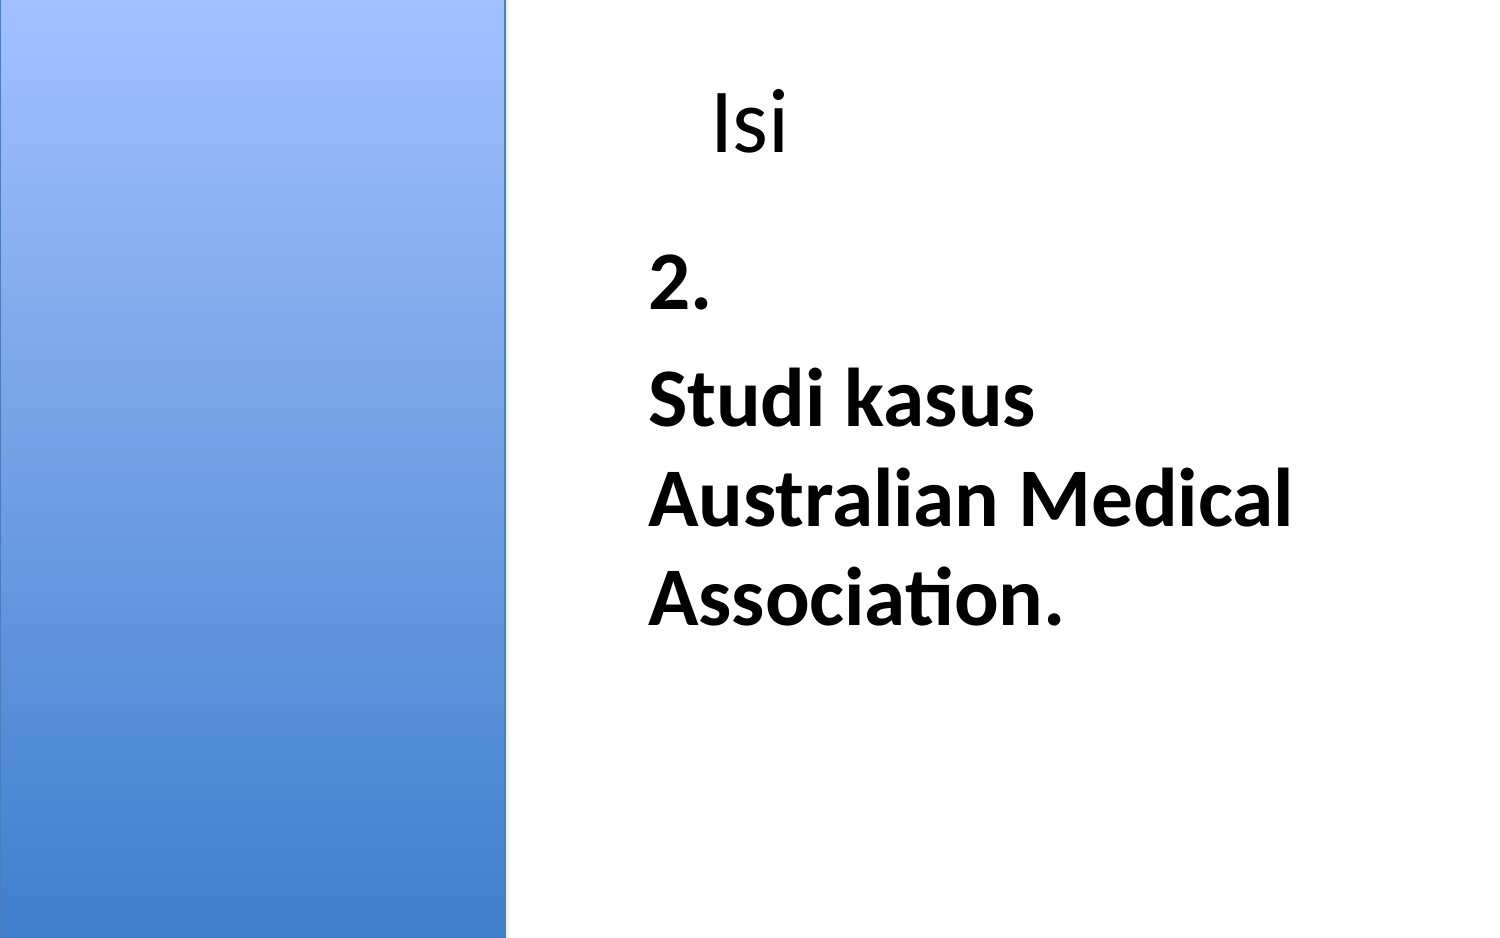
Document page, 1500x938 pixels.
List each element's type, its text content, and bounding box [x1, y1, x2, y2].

list 2. Studi kasus Australian Medical Association. [633, 218, 1313, 838]
text_box [0, 0, 506, 938]
title Isi [509, 37, 1425, 194]
